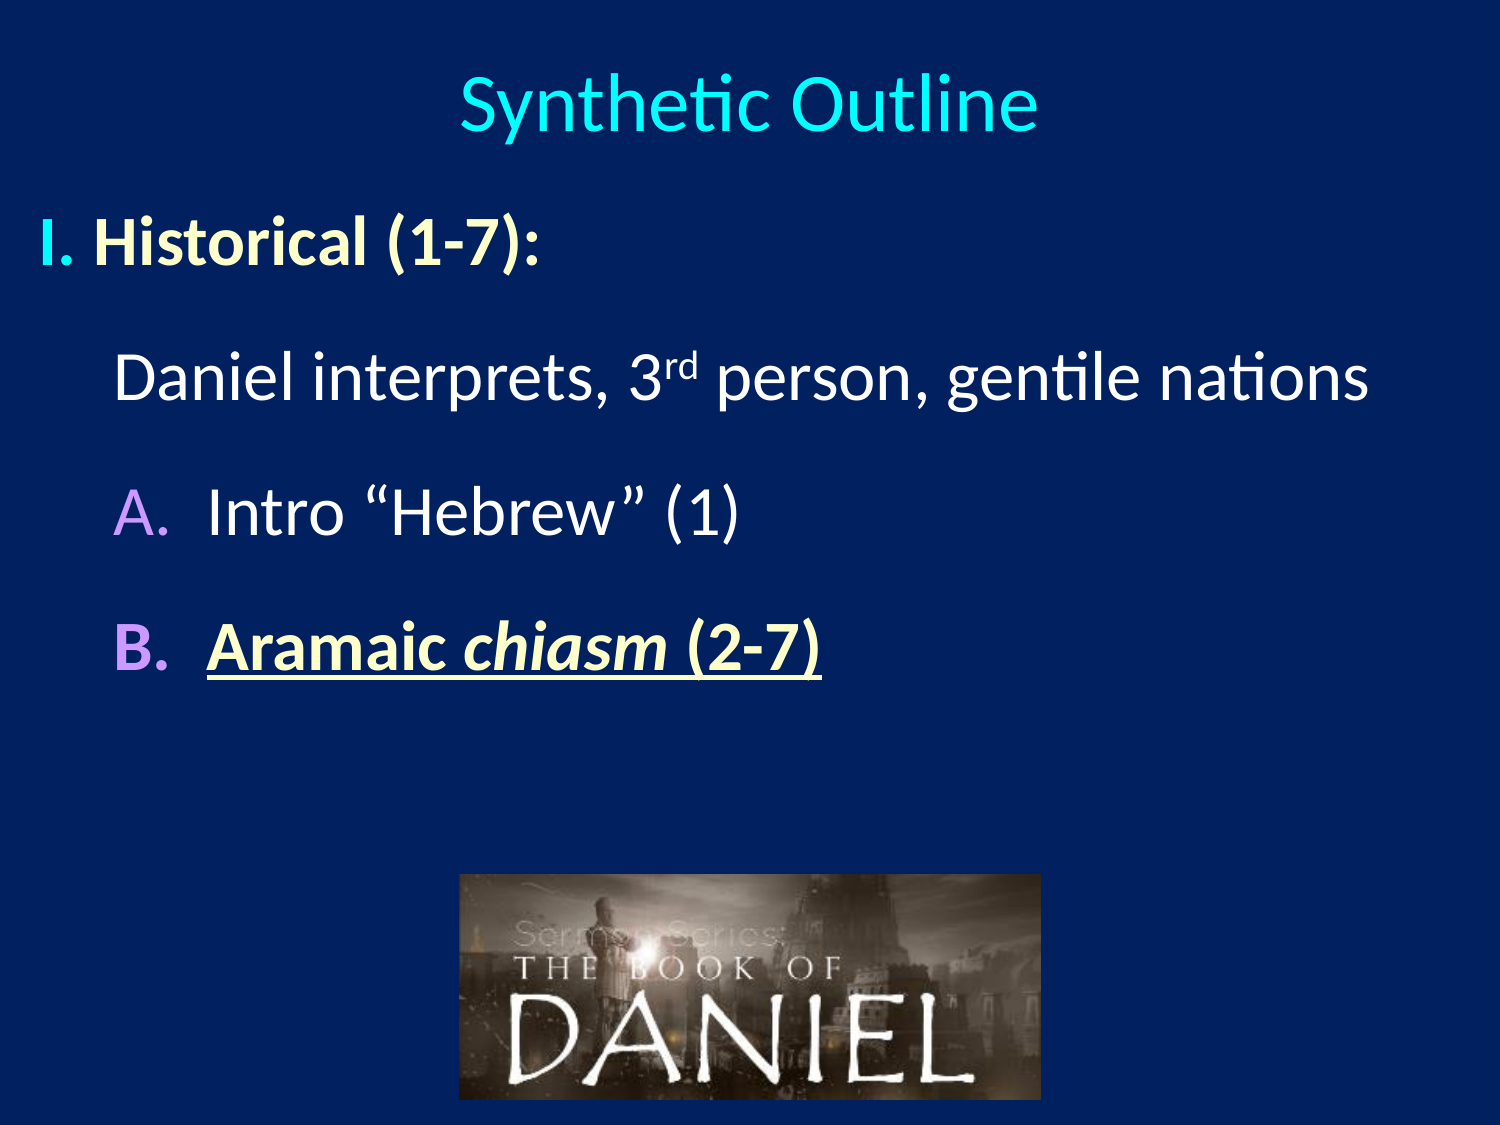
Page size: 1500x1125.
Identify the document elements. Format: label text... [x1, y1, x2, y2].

title Synthetic Outline [399, 37, 1101, 159]
list Historical (1-7): Daniel interprets, 3rd person, gentile nations Intro “Hebrew” (1) Aramaic chiasm (2-7) [22, 187, 1476, 776]
picture [458, 874, 1042, 1101]
